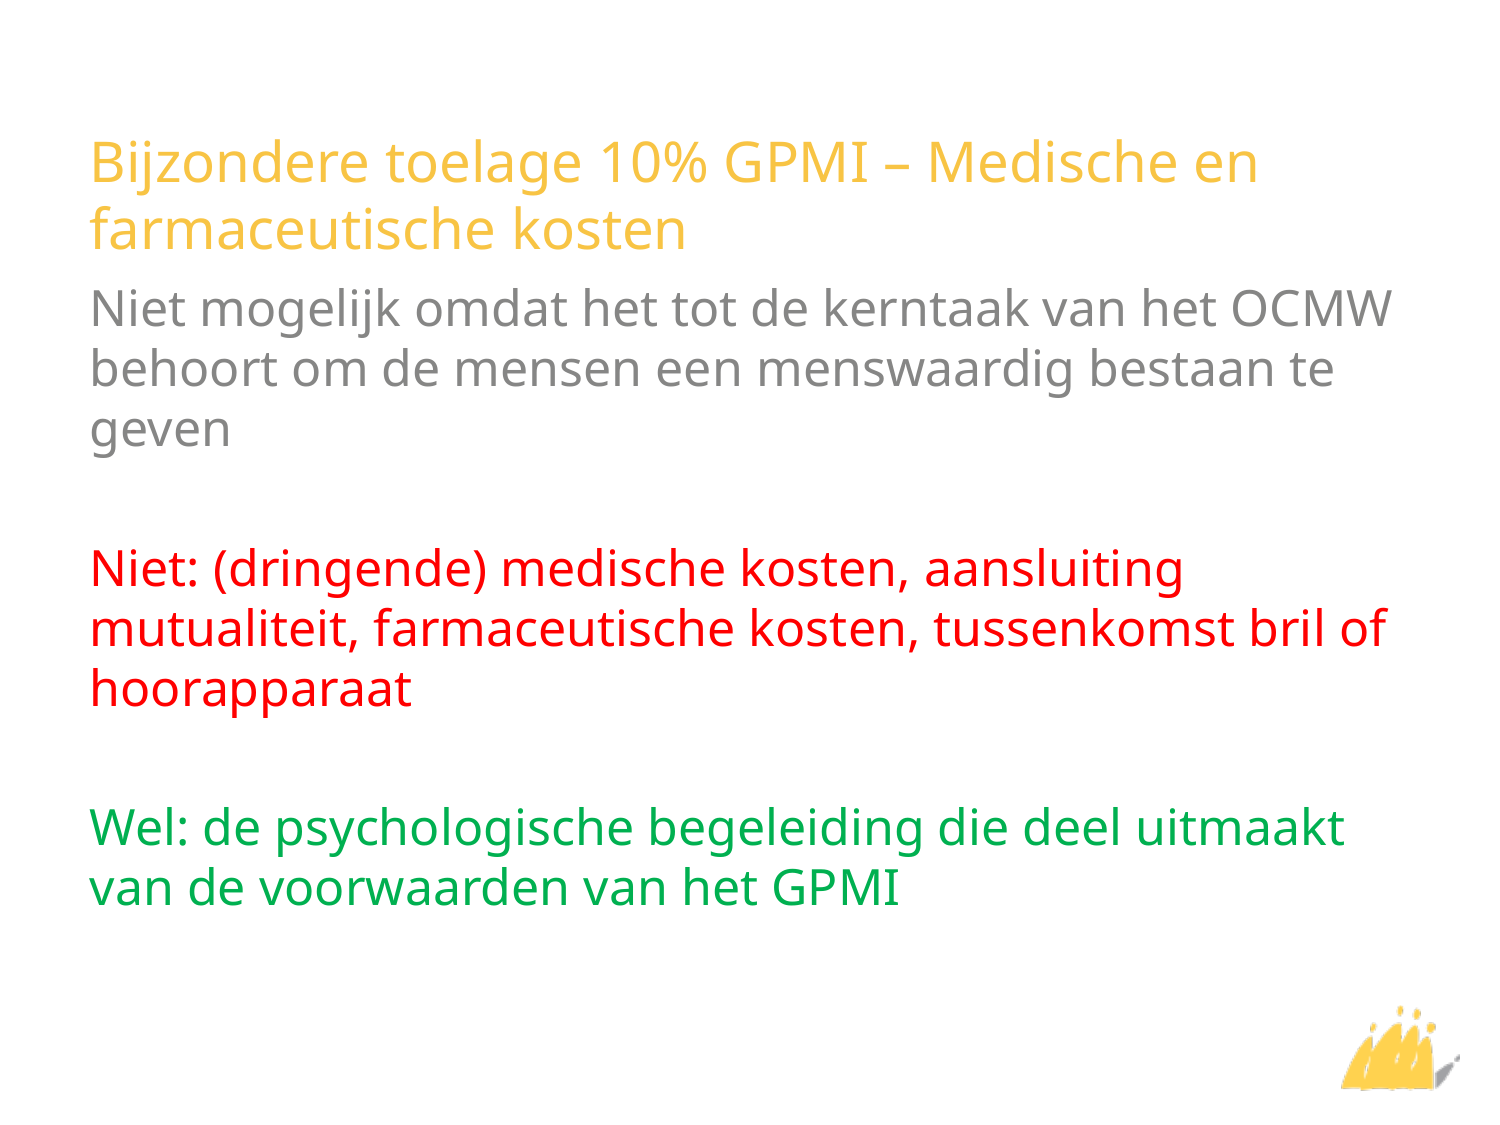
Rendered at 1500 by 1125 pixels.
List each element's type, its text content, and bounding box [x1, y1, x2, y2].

list Niet mogelijk omdat het tot de kerntaak van het OCMW behoort om de mensen een menswaardig bestaan te geven Niet: (dringende) medische kosten, aansluiting mutualiteit, farmaceutische kosten, tussenkomst bril of hoorapparaat Wel: de psychologische begeleiding die deel uitmaakt van de voorwaarden van het GPMI [75, 268, 1425, 974]
title Bijzondere toelage 10% GPMI – Medische en farmaceutische kosten [75, 118, 1425, 268]
